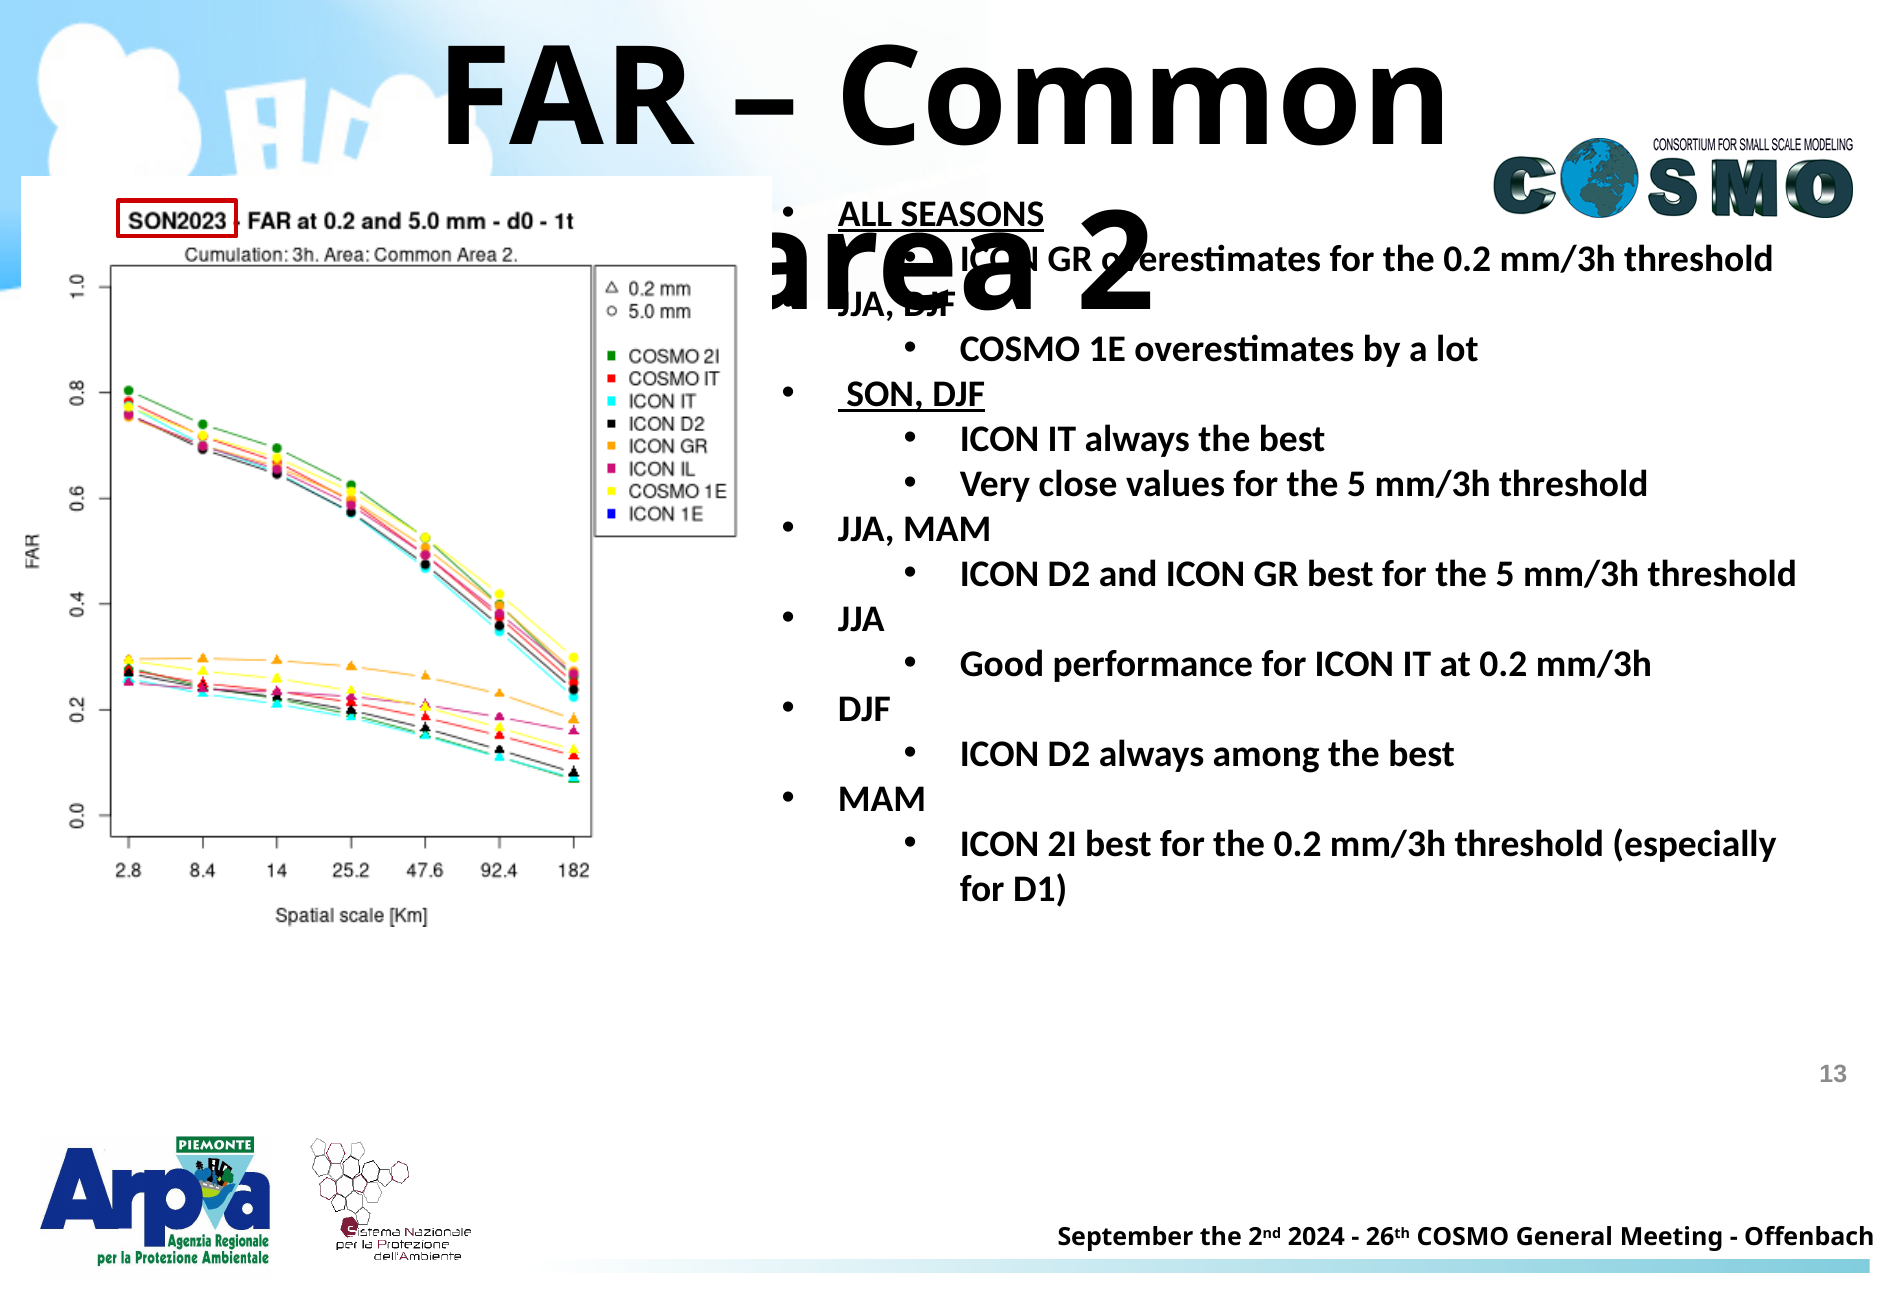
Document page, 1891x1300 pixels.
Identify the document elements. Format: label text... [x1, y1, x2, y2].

text_box FAR – Common area 2 [283, 0, 1607, 181]
picture [309, 1136, 471, 1260]
picture [0, 0, 772, 927]
picture [40, 1136, 271, 1278]
picture [1492, 136, 1854, 219]
text_box September the 2nd 2024 - 26th COSMO General Meeting - Offenbach [567, 1213, 1890, 1264]
text_box ALL SEASONS ICON GR overestimates for the 0.2 mm/3h threshold JJA, DJF COSMO 1E overestimates by a lot SON, DJF ICON IT always the best Very close values for the 5 mm/3h threshold JJA, MAM ICON D2 and ICON GR best for the 5 mm/3h threshold JJA Good performance for ICON IT at 0.2 mm/3h DJF ICON D2 always among the best MAM ICON 2I best for the 0.2 mm/3h threshold (especially for D1) [772, 181, 1832, 917]
text_box 13 [1412, 1042, 1863, 1103]
